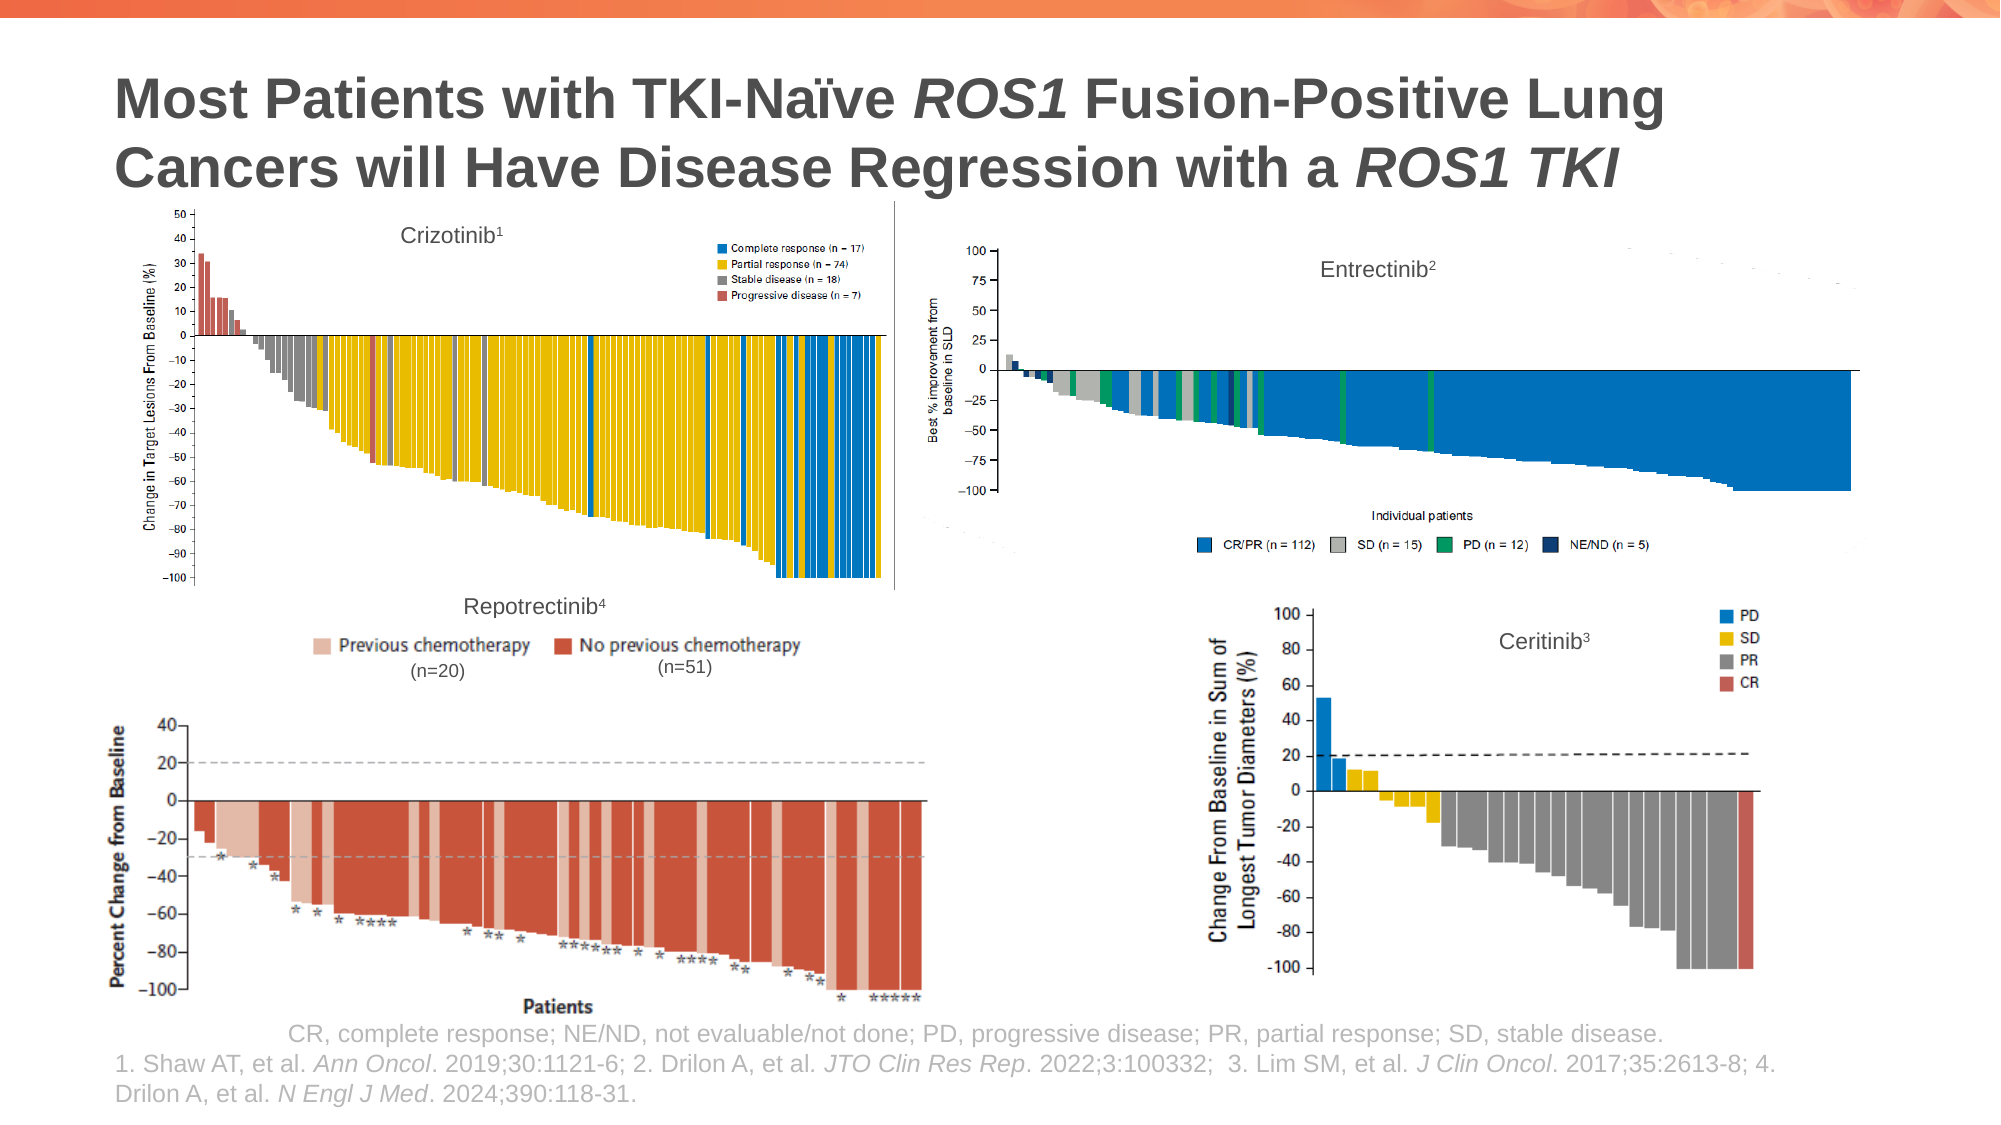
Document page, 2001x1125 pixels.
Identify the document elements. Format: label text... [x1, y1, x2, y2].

picture [924, 243, 1866, 553]
text_box Repotrectinib4 [448, 590, 621, 618]
picture [0, 0, 2000, 18]
footer CR, complete response; NE/ND, not evaluable/not done; PD, progressive disease; PR, partial response; SD, stable disease. 1. Shaw AT, et al. Ann Oncol. 2019;30:1121-6; 2. Drilon A, et al. JTO Clin Res Rep. 2022;3:100332; 3. Lim SM, et al. J Clin Oncol. 2017;35:2613-8; 4. Drilon A, et al. N Engl J Med. 2024;390:118-31. [99, 1042, 1863, 1116]
picture [99, 618, 938, 1027]
picture [1199, 600, 1772, 984]
picture [134, 201, 895, 590]
title Most Patients with TKI-Naïve ROS1 Fusion-Positive Lung Cancers will Have Disease Regression with a ROS1 TKI [99, 32, 1863, 228]
